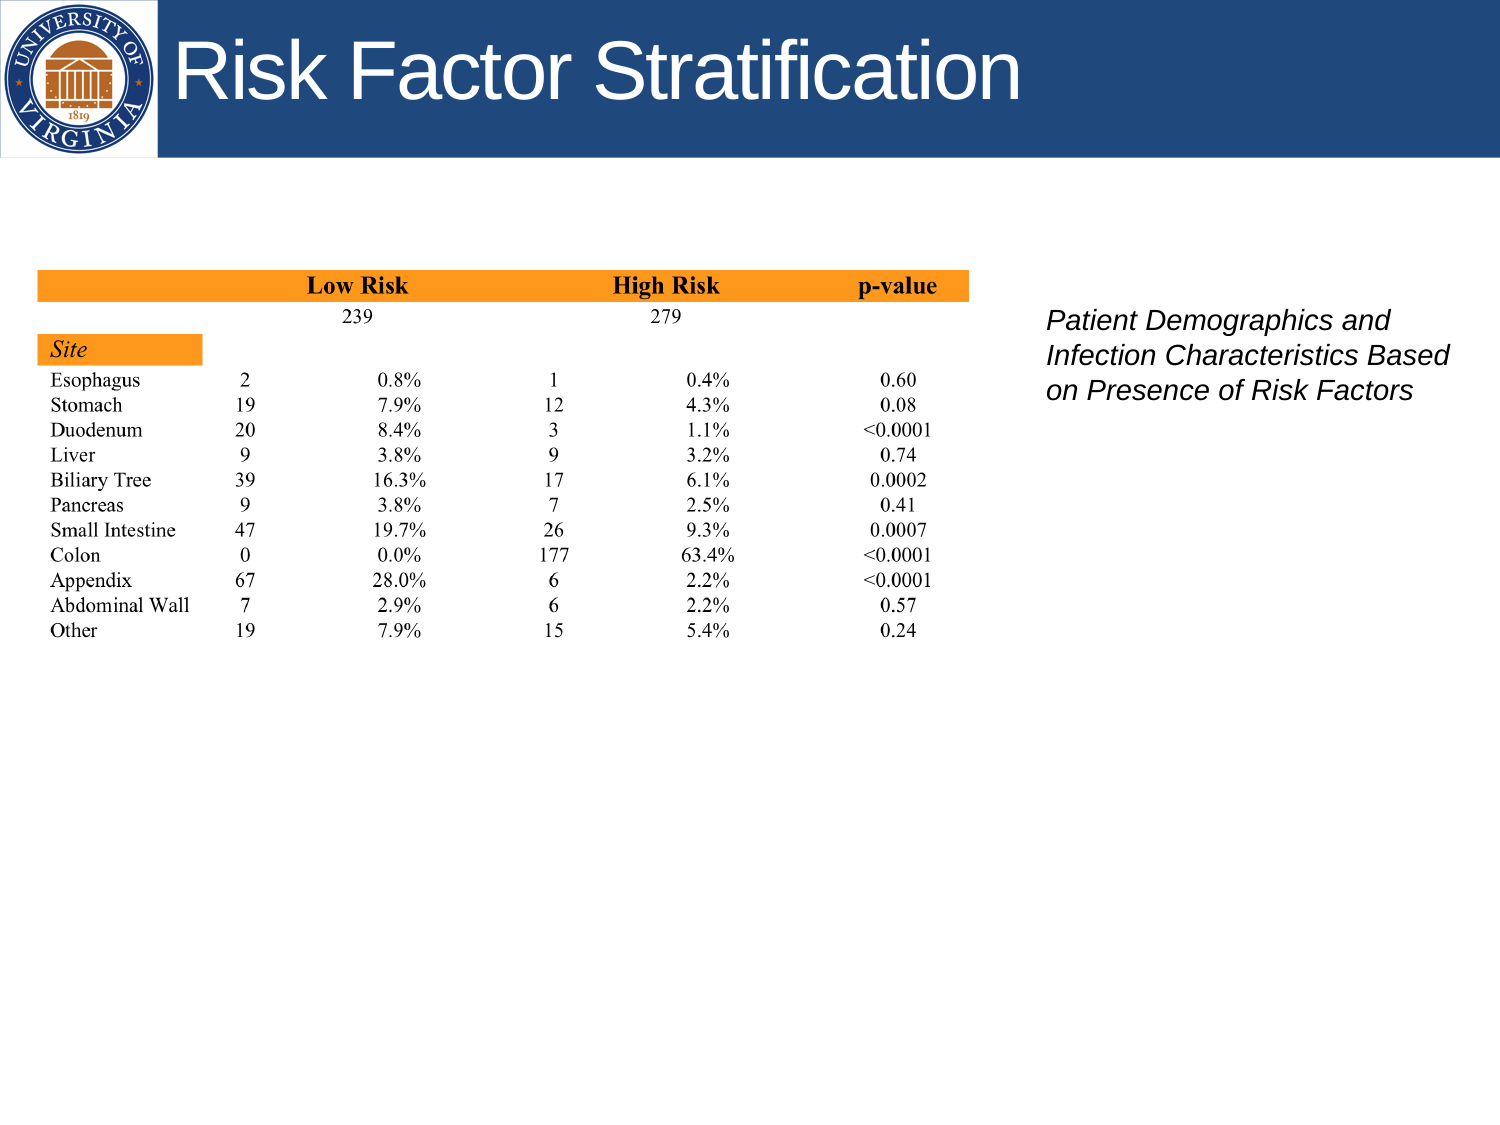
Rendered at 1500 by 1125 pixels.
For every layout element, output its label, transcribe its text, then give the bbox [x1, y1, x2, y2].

picture [26, 334, 1028, 670]
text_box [26, 270, 969, 334]
title Risk Factor Stratification [157, 0, 1454, 133]
picture [0, 0, 158, 158]
text_box Patient Demographics and Infection Characteristics Based on Presence of Risk Factors [1031, 293, 1484, 449]
